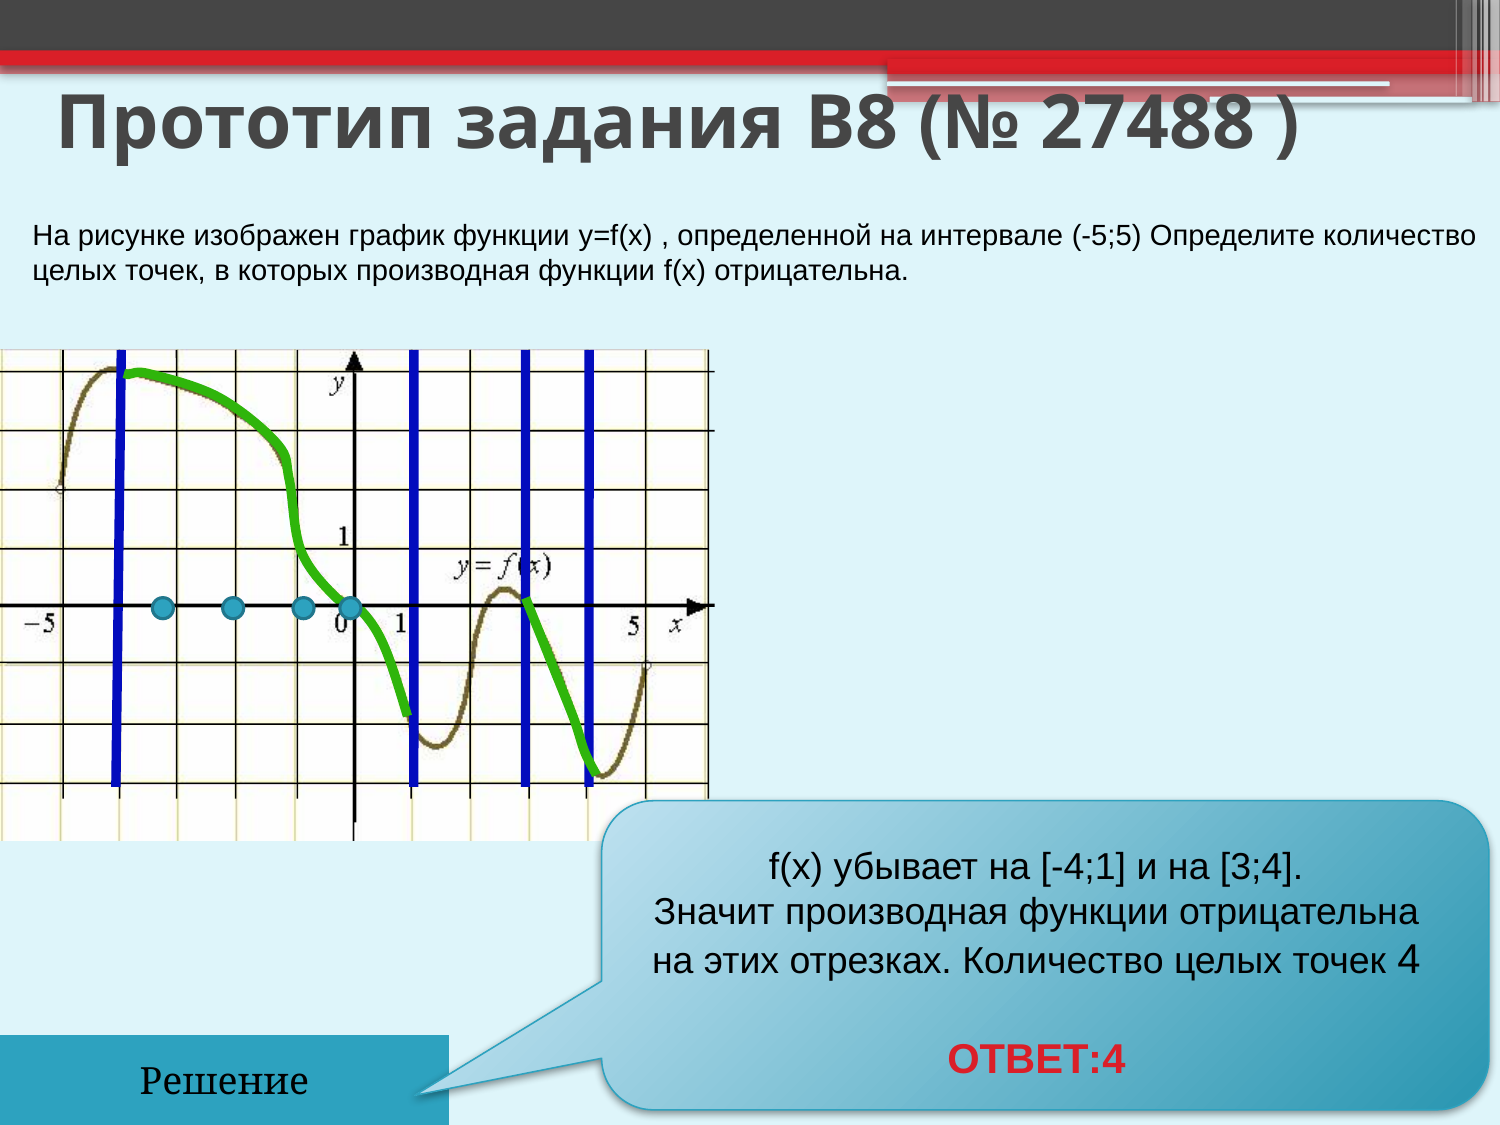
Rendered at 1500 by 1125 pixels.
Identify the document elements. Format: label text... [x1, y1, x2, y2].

text_box На рисунке изображен график функции y=f(x) , определенной на интервале (-5;5) Определите количество целых точек, в которых производная функции f(x) отрицательна. [17, 208, 1500, 294]
text_box f(x) убывает на [-4;1] и на [3;4]. Значит производная функции отрицательна на этих отрезках. Количество целых точек 4 ОТВЕТ:4 [631, 834, 1441, 1089]
text_box Решение [0, 1034, 449, 1125]
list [0, 349, 710, 842]
text_box Прототип задания B8 (№ 27488 ) [41, 42, 1392, 195]
text_box [414, 799, 1490, 1111]
